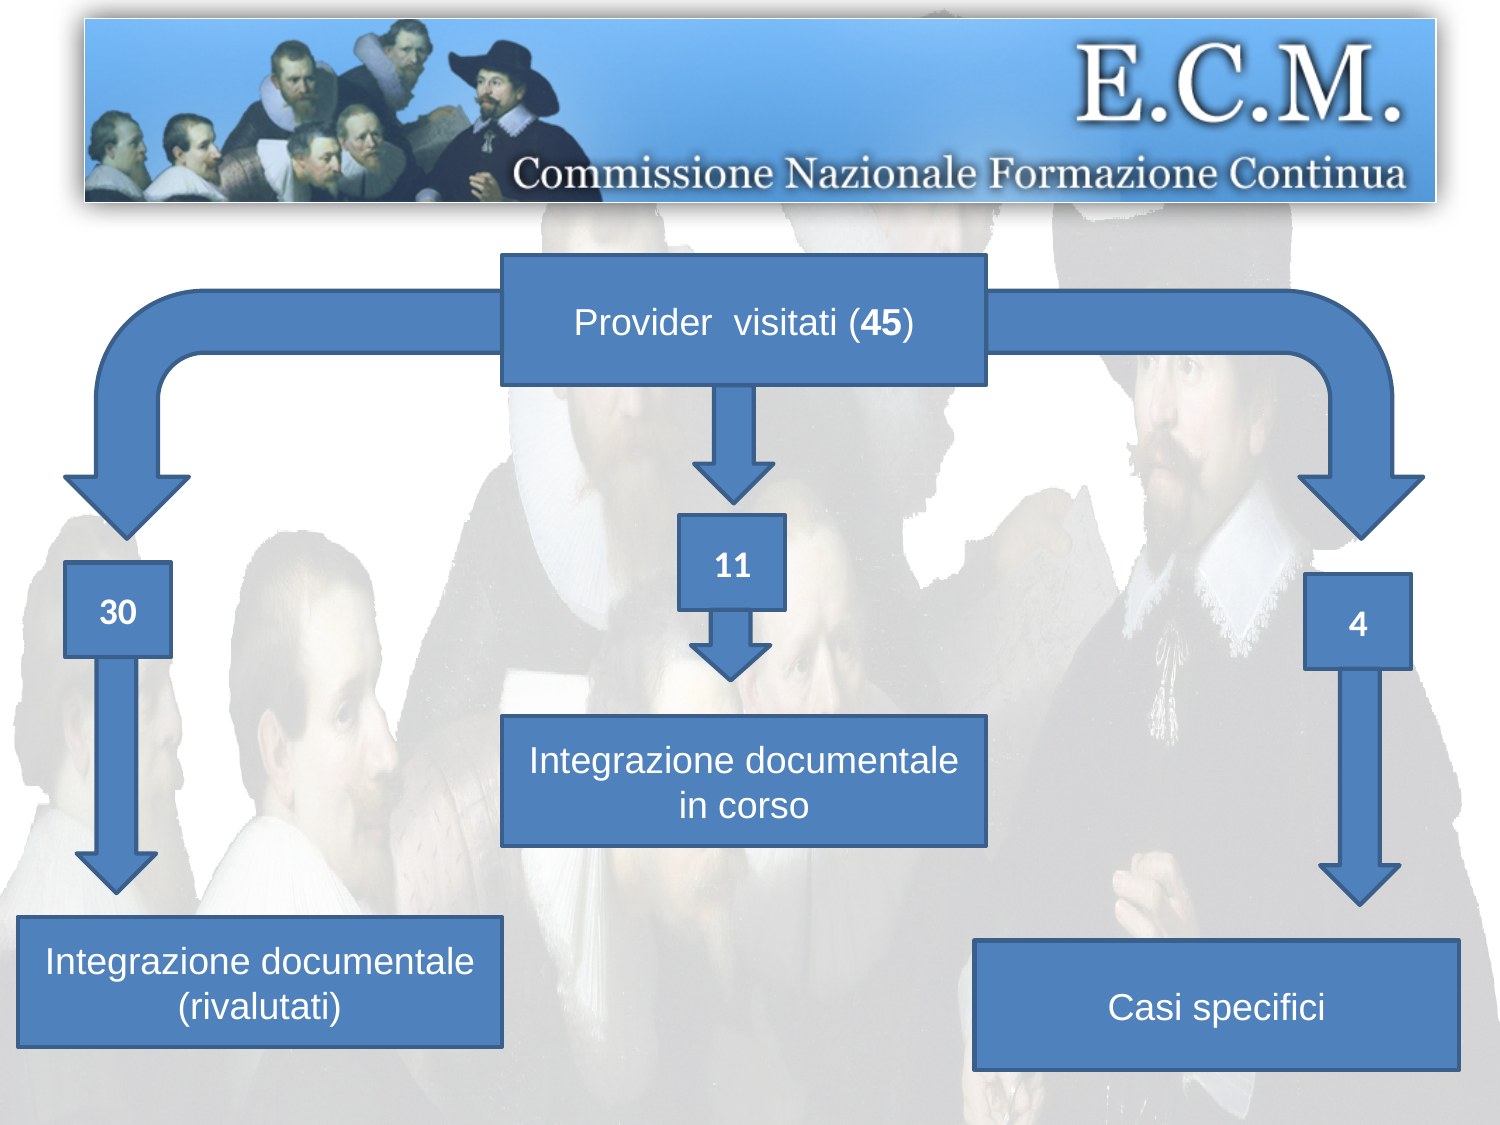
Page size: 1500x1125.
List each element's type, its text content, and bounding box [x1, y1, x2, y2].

text_box Casi specifici [972, 938, 1461, 1072]
text_box [63, 288, 505, 541]
text_box 11 [677, 513, 787, 612]
text_box Provider visitati (45) [500, 253, 988, 387]
text_box [692, 383, 776, 506]
text_box 4 [1303, 572, 1413, 671]
text_box Integrazione documentale (rivalutati) [16, 915, 504, 1049]
text_box [74, 654, 159, 896]
text_box Integrazione documentale in corso [500, 714, 988, 848]
text_box [688, 607, 773, 683]
text_box [984, 288, 1426, 541]
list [84, 18, 1436, 203]
text_box [1318, 666, 1402, 908]
text_box 30 [63, 560, 173, 659]
